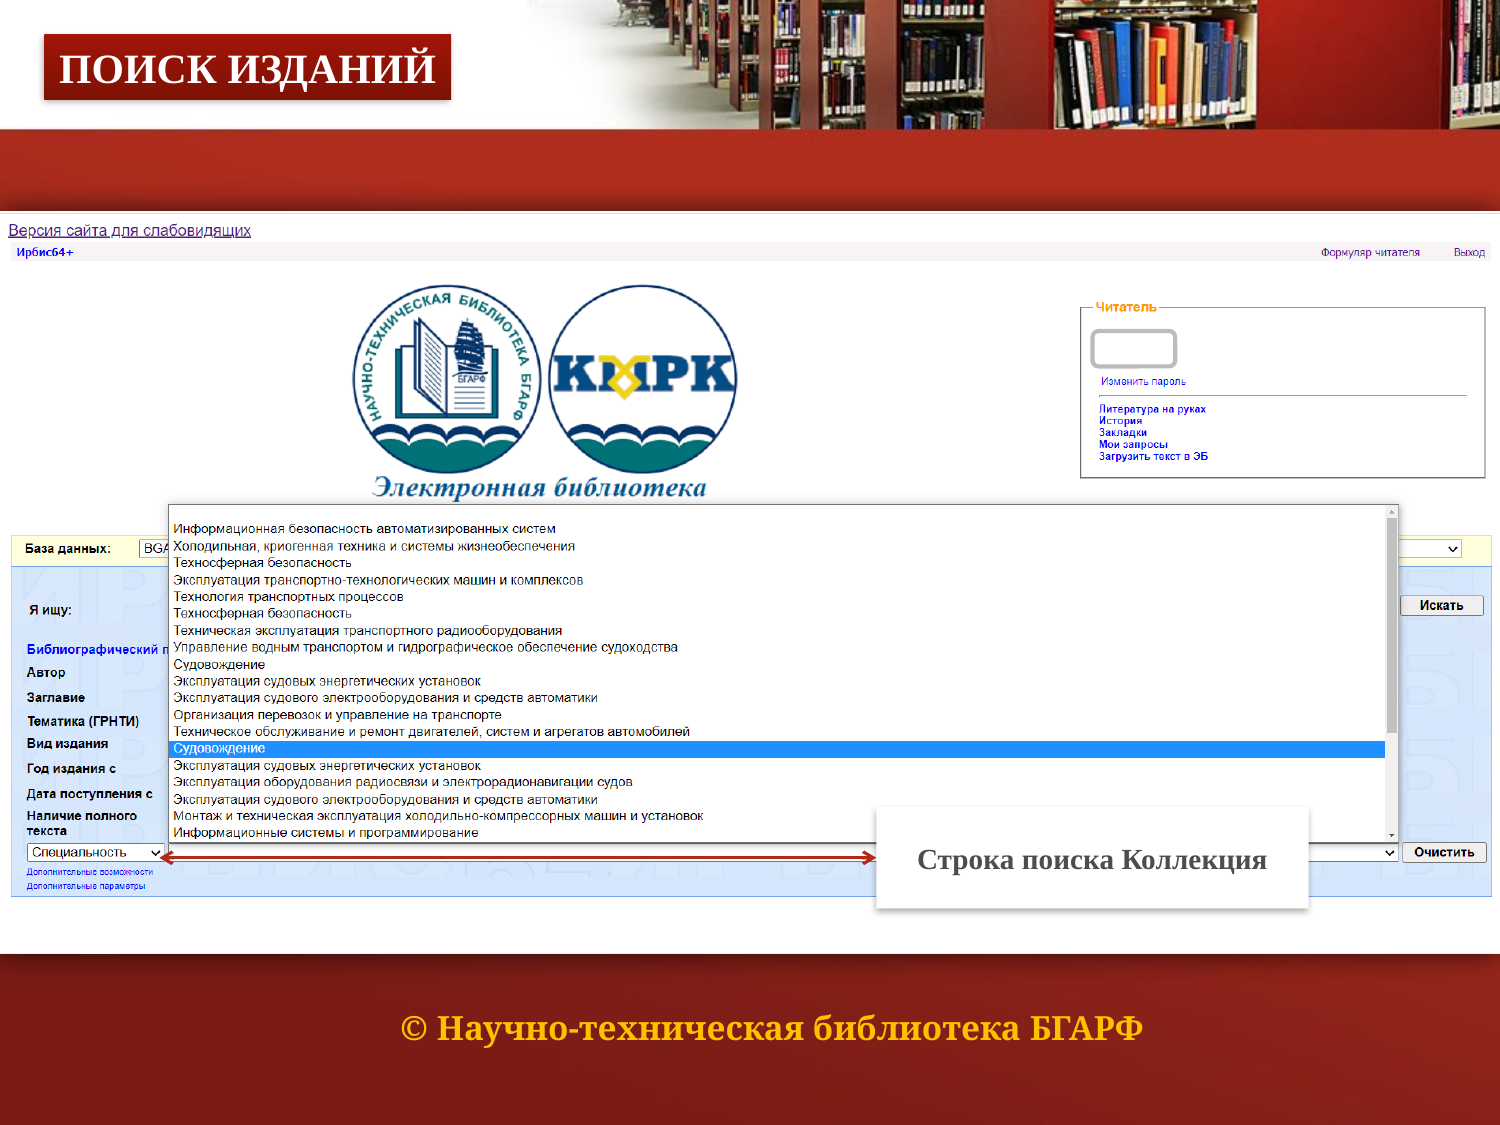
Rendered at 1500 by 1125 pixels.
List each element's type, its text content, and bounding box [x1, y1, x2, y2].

picture [0, 0, 1500, 1125]
text_box © Научно-техническая библиотека БГАРФ [175, 999, 1369, 1083]
text_box ПОИСК ИЗДАНИЙ [44, 34, 452, 100]
